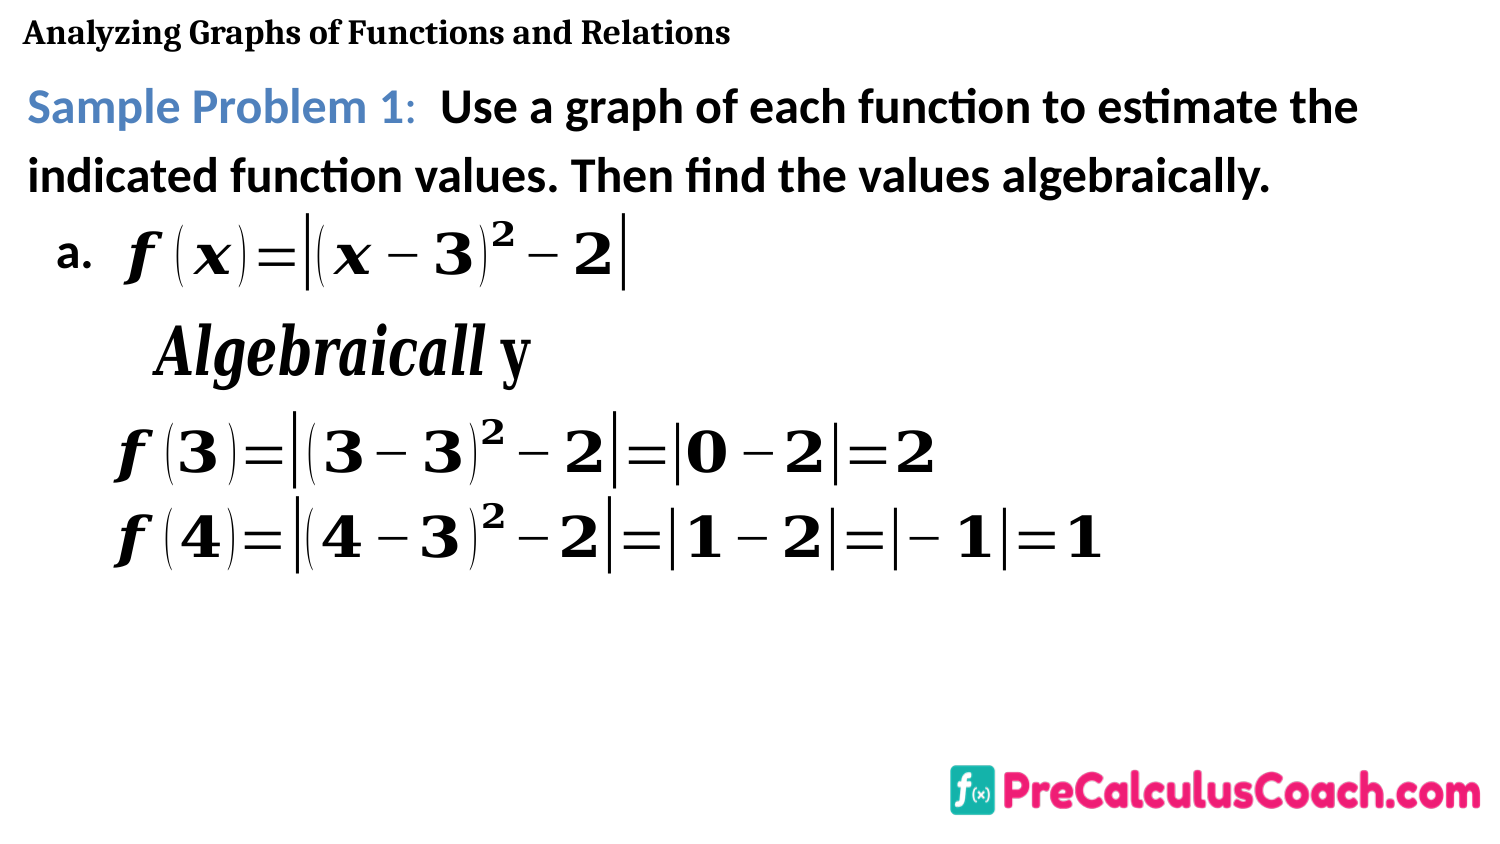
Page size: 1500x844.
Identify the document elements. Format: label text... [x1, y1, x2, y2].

text_box a. [41, 210, 109, 286]
title Analyzing Graphs of Functions and Relations [0, 0, 1350, 60]
text_box Sample Problem 1: Use a graph of each function to estimate the indicated function values. Then find the values algebraically. [12, 57, 1486, 211]
picture [937, 759, 1486, 820]
